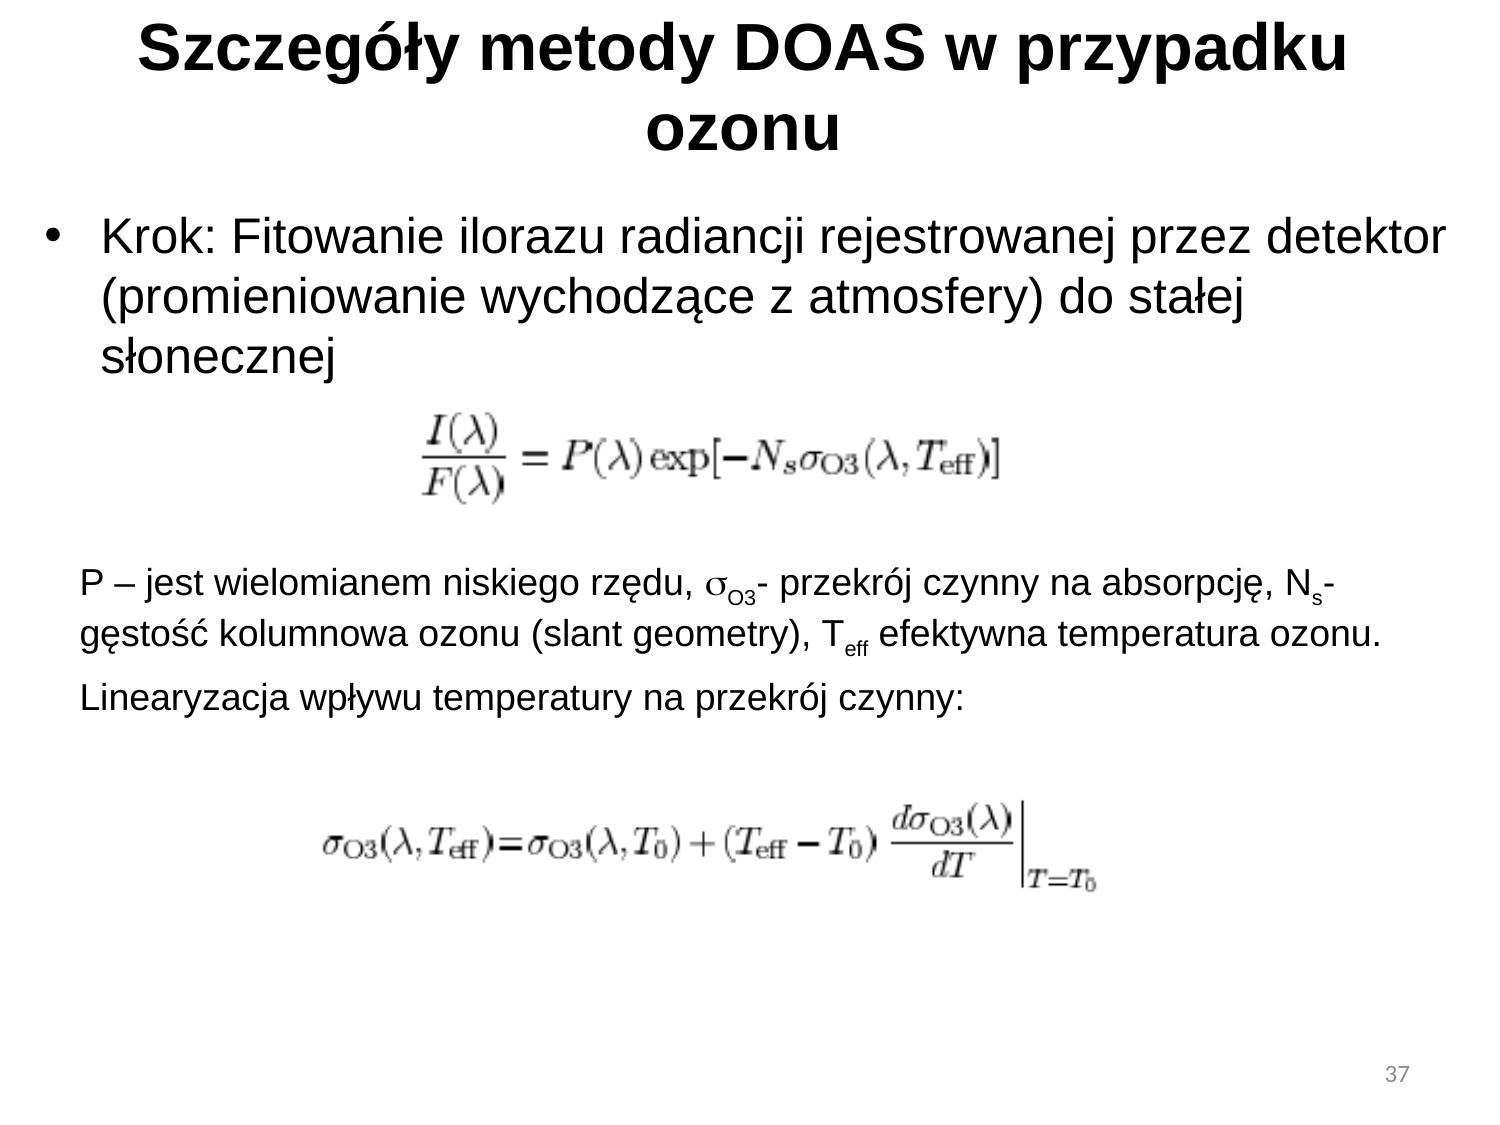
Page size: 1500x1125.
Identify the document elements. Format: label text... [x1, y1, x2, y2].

text_box P – jest wielomianem niskiego rzędu, O3- przekrój czynny na absorpcję, Ns- gęstość kolumnowa ozonu (slant geometry), Teff efektywna temperatura ozonu. Linearyzacja wpływu temperatury na przekrój czynny: [64, 550, 1424, 726]
picture [383, 396, 1046, 514]
title Szczegóły metody DOAS w przypadku ozonu [40, 30, 1448, 138]
picture [300, 774, 1105, 909]
list Krok: Fitowanie ilorazu radiancji rejestrowanej przez detektor (promieniowanie wychodzące z atmosfery) do stałej słonecznej [29, 196, 1471, 480]
slide_number 37 [1074, 1042, 1425, 1103]
